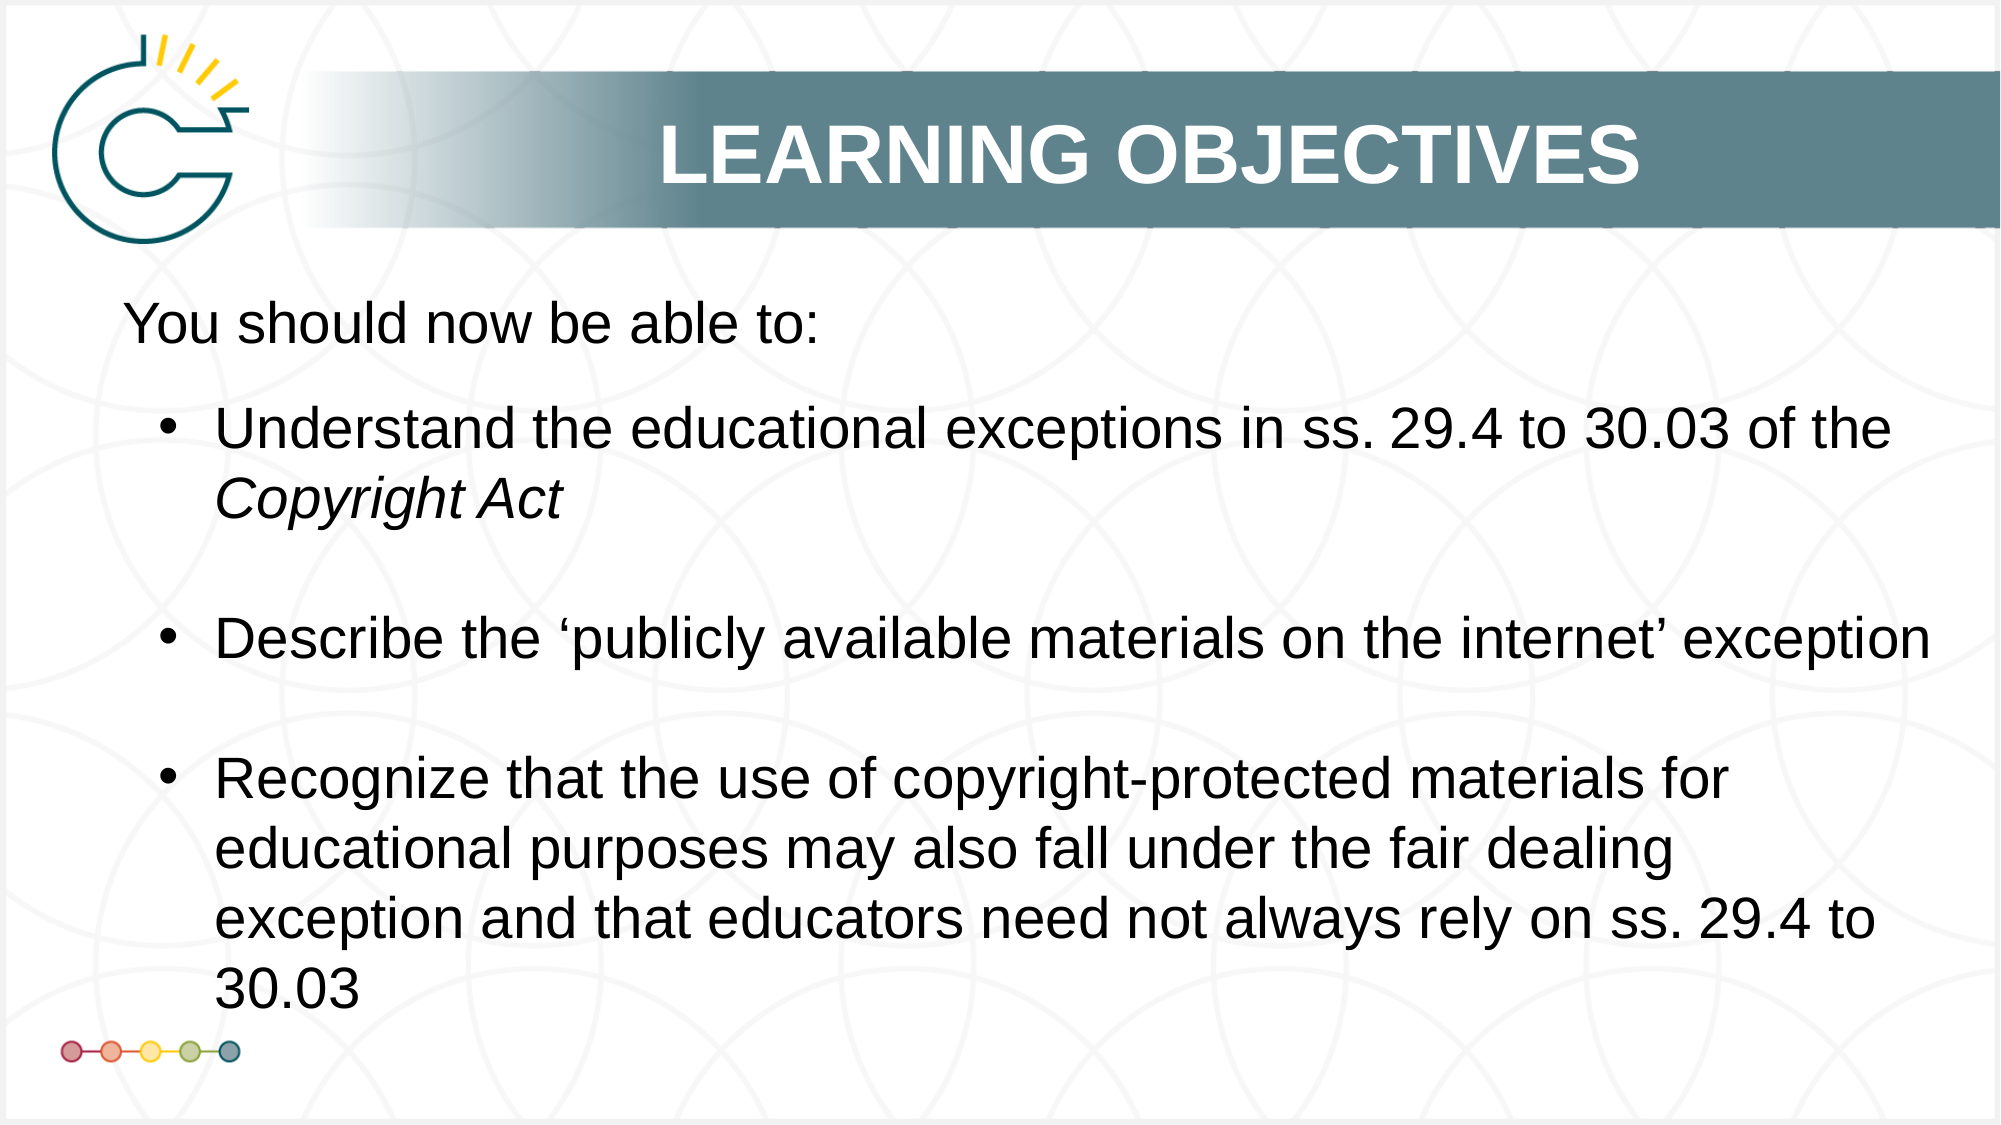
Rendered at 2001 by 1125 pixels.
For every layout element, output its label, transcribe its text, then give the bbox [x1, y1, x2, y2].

text_box Understand the educational exceptions in ss. 29.4 to 30.03 of the Copyright Act Describe the ‘publicly available materials on the internet’ exception Recognize that the use of copyright-protected materials for educational purposes may also fall under the fair dealing exception and that educators need not always rely on ss. 29.4 to 30.03 [143, 323, 1956, 1028]
text_box You should now be able to: [107, 277, 1566, 433]
picture [0, 0, 2001, 1125]
title LEARNING OBJECTIVES [438, 85, 1863, 240]
